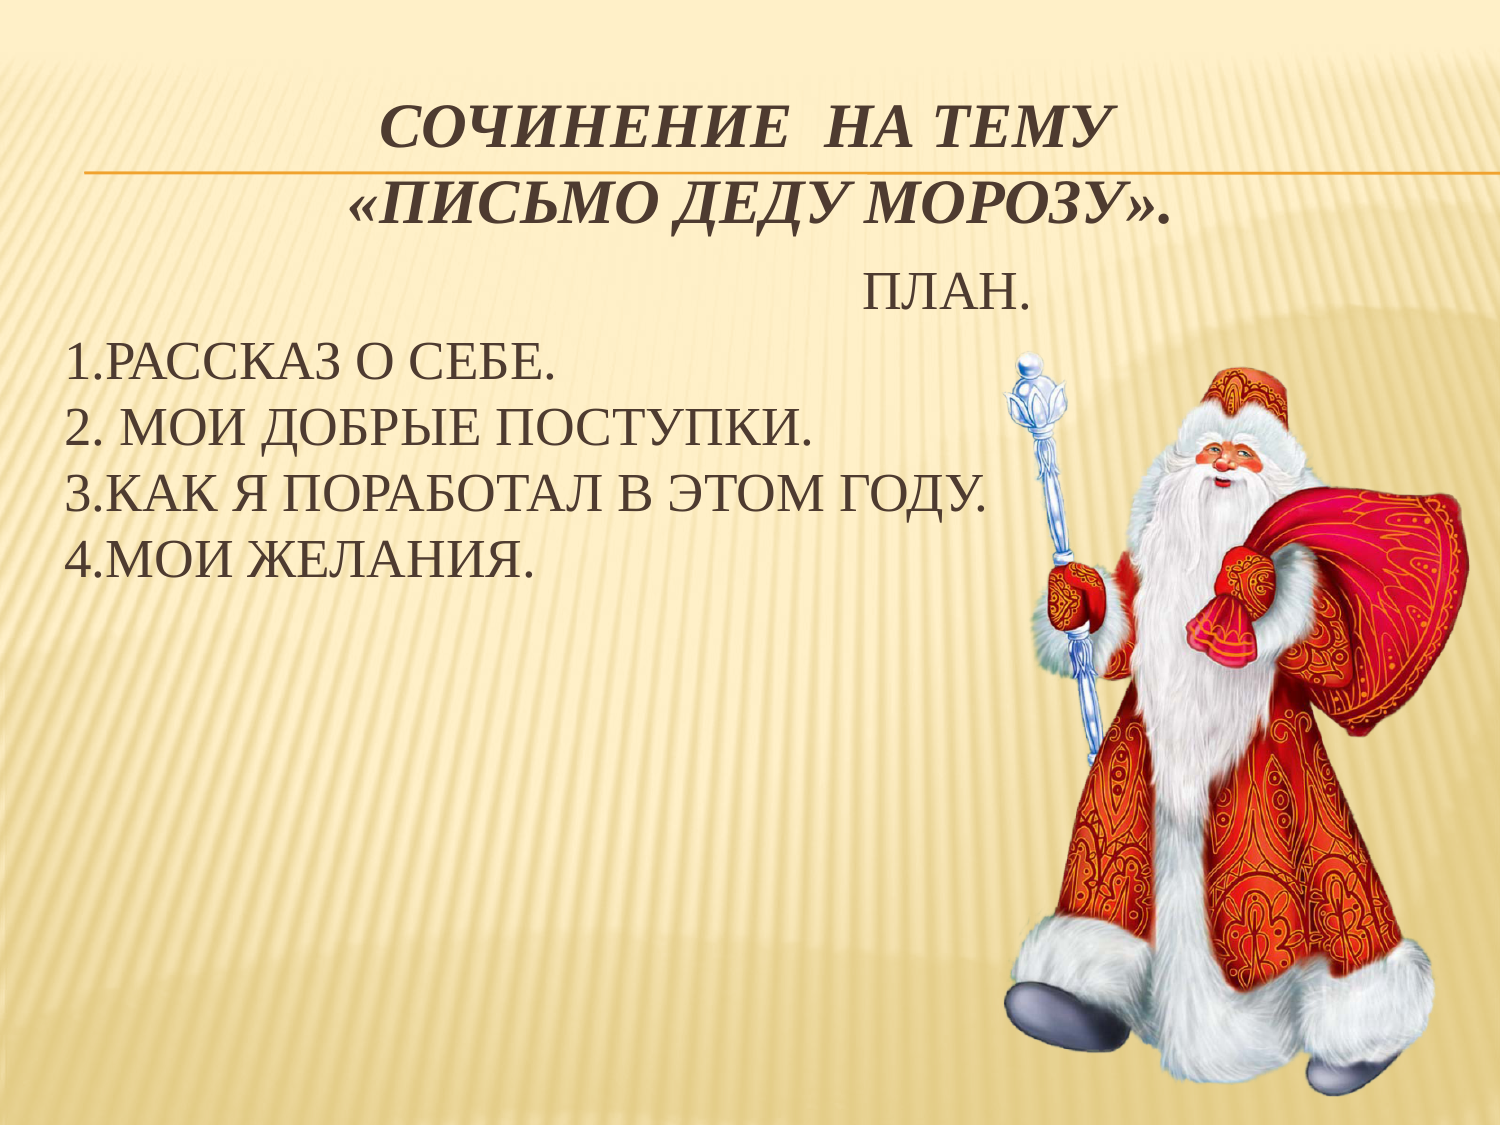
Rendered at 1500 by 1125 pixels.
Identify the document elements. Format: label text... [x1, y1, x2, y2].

picture [997, 349, 1471, 1097]
title Сочинение на тему «Письмо деду морозу». План. 1.рассказ о себе. 2. мои добрые поступки. 3.как я поработал в этом году. 4.мои желания. [49, 75, 1475, 598]
